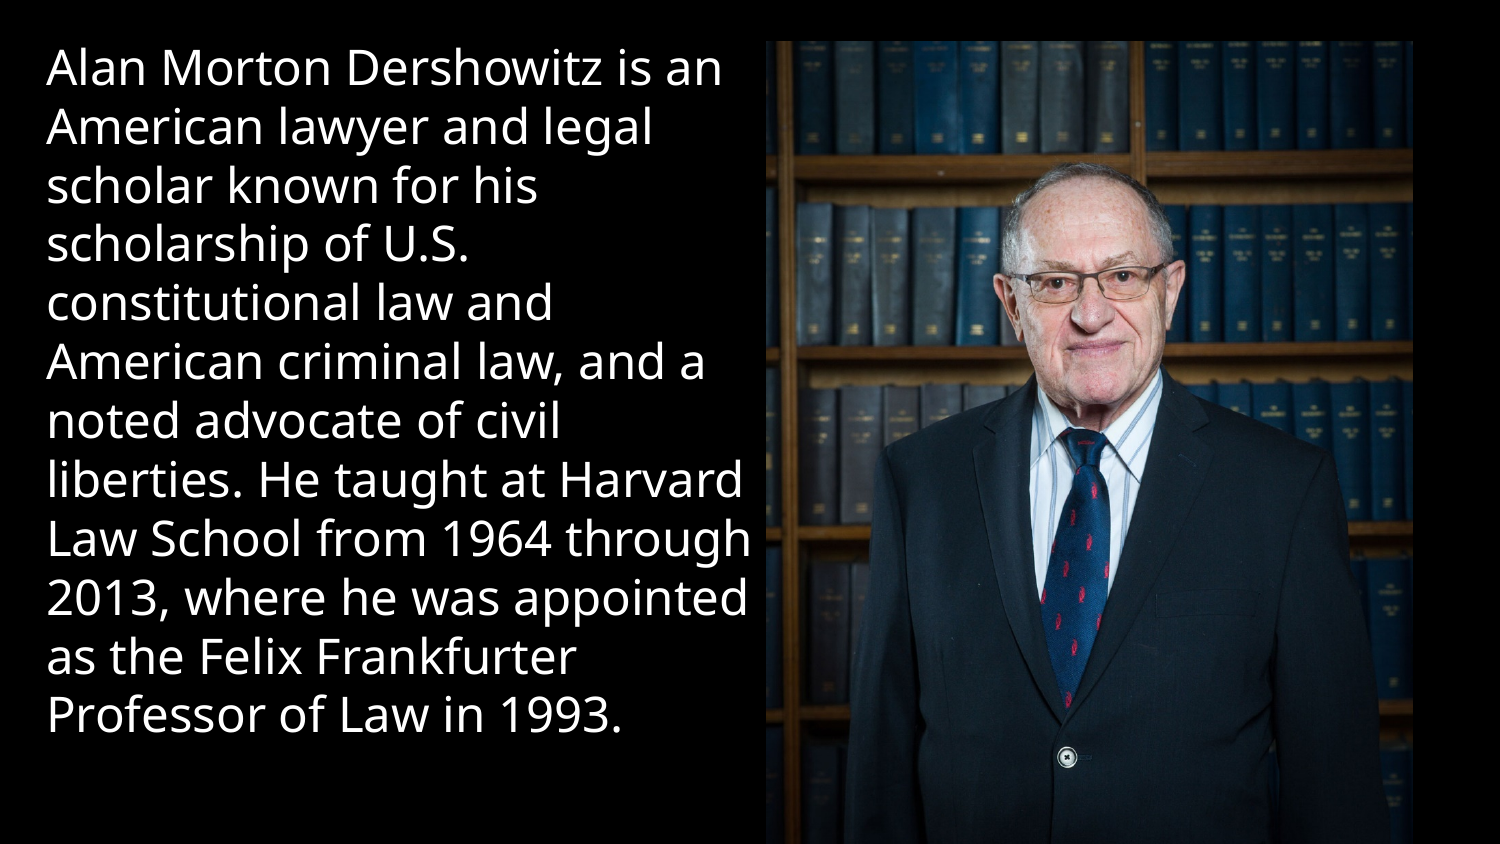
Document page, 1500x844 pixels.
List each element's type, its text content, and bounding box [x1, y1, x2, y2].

list Alan Morton Dershowitz is an American lawyer and legal scholar known for his scholarship of U.S. constitutional law and American criminal law, and a noted advocate of civil liberties. He taught at Harvard Law School from 1964 through 2013, where he was appointed as the Felix Frankfurter Professor of Law in 1993. [37, 32, 767, 809]
picture [765, 40, 1413, 844]
